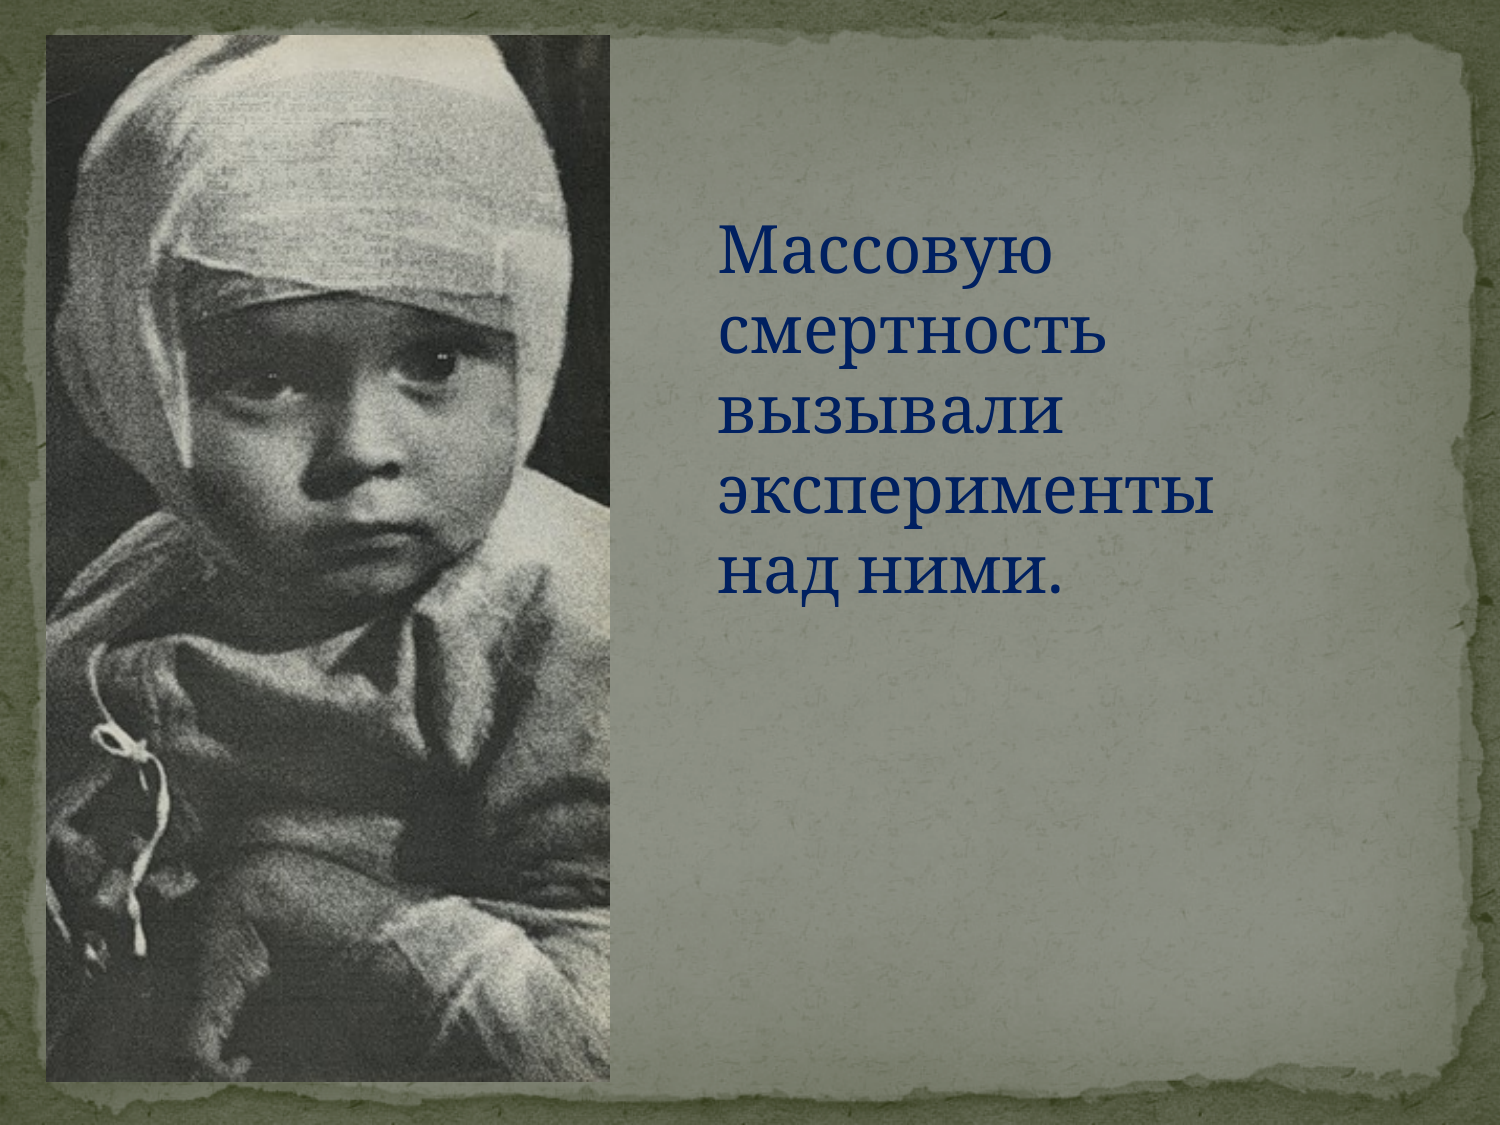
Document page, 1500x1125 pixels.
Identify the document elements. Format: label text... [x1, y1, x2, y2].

picture [46, 35, 610, 1082]
text_box Массовую смертность вызывали эксперименты над ними. [703, 199, 1360, 614]
